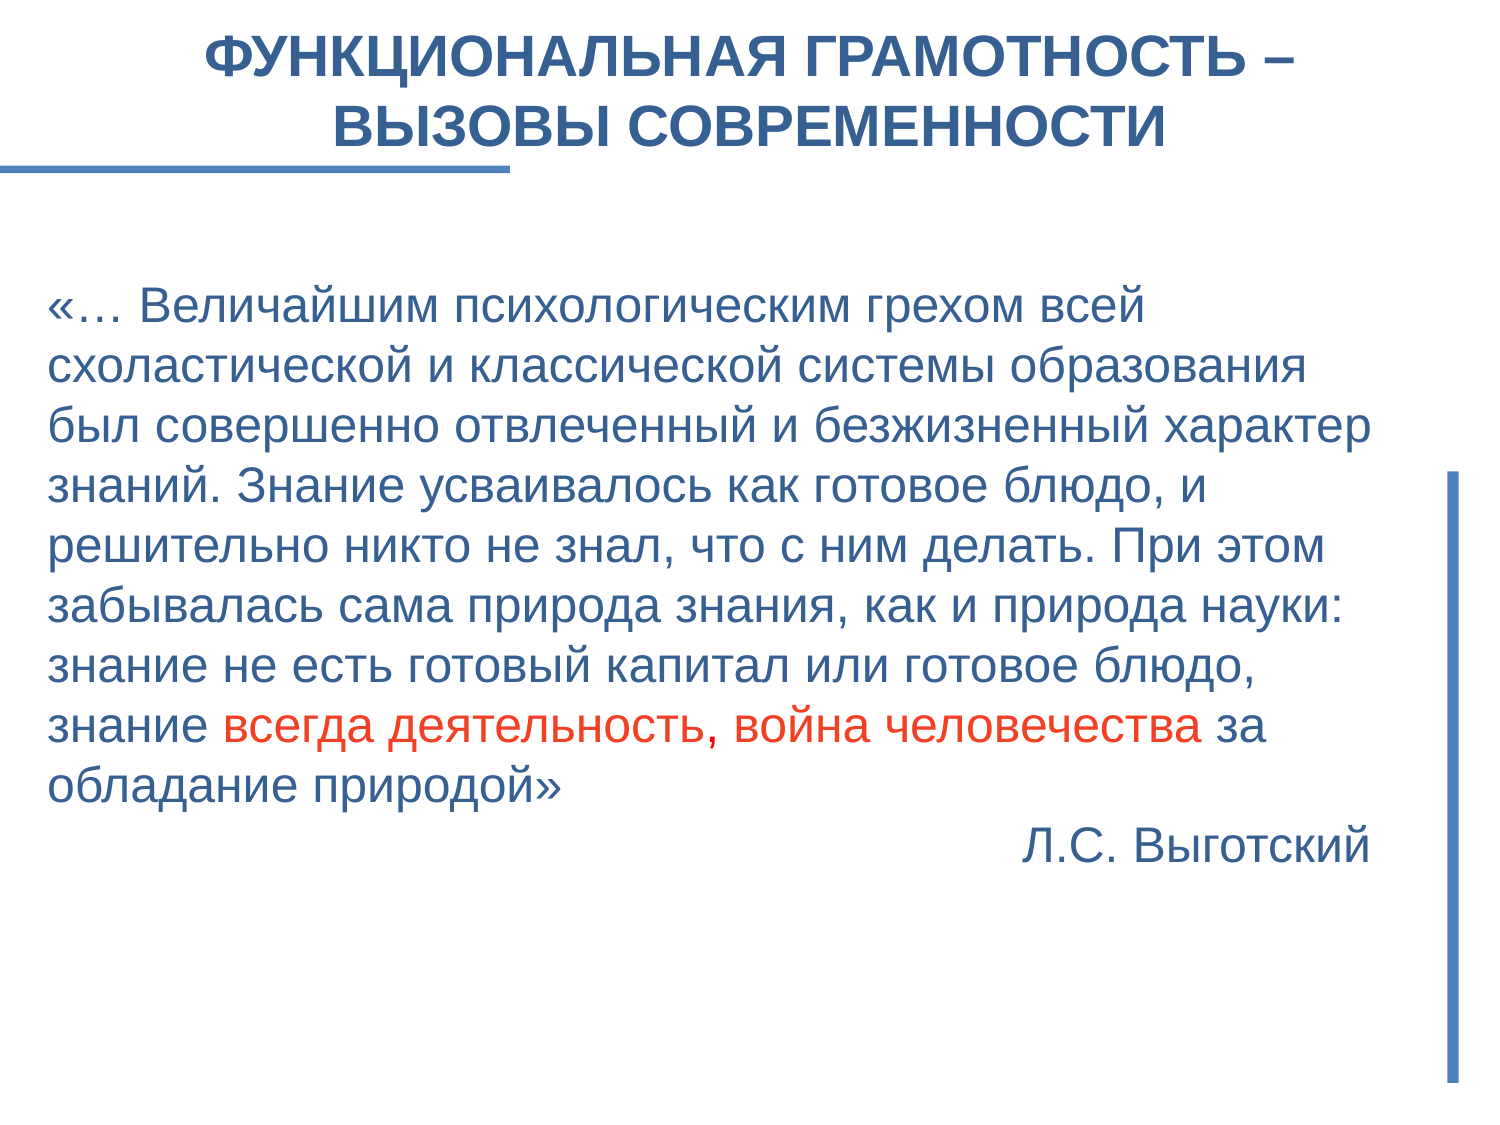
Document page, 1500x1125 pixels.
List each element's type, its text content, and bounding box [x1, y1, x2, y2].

text_box [0, 164, 512, 175]
text_box «… Величайшим психологическим грехом всей схоластической и классической системы образования был совершенно отвлеченный и безжизненный характер знаний. Знание усваивалось как готовое блюдо, и решительно никто не знал, что с ним делать. При этом забывалась сама природа знания, как и природа науки: знание не есть готовый капитал или готовое блюдо, знание всегда деятельность, война человечества за обладание природой» Л.С. Выготский [32, 264, 1400, 702]
text_box ФУНКЦИОНАЛЬНАЯ ГРАМОТНОСТЬ – ВЫЗОВЫ СОВРЕМЕННОСТИ [75, 10, 1425, 166]
text_box [1445, 469, 1461, 1085]
